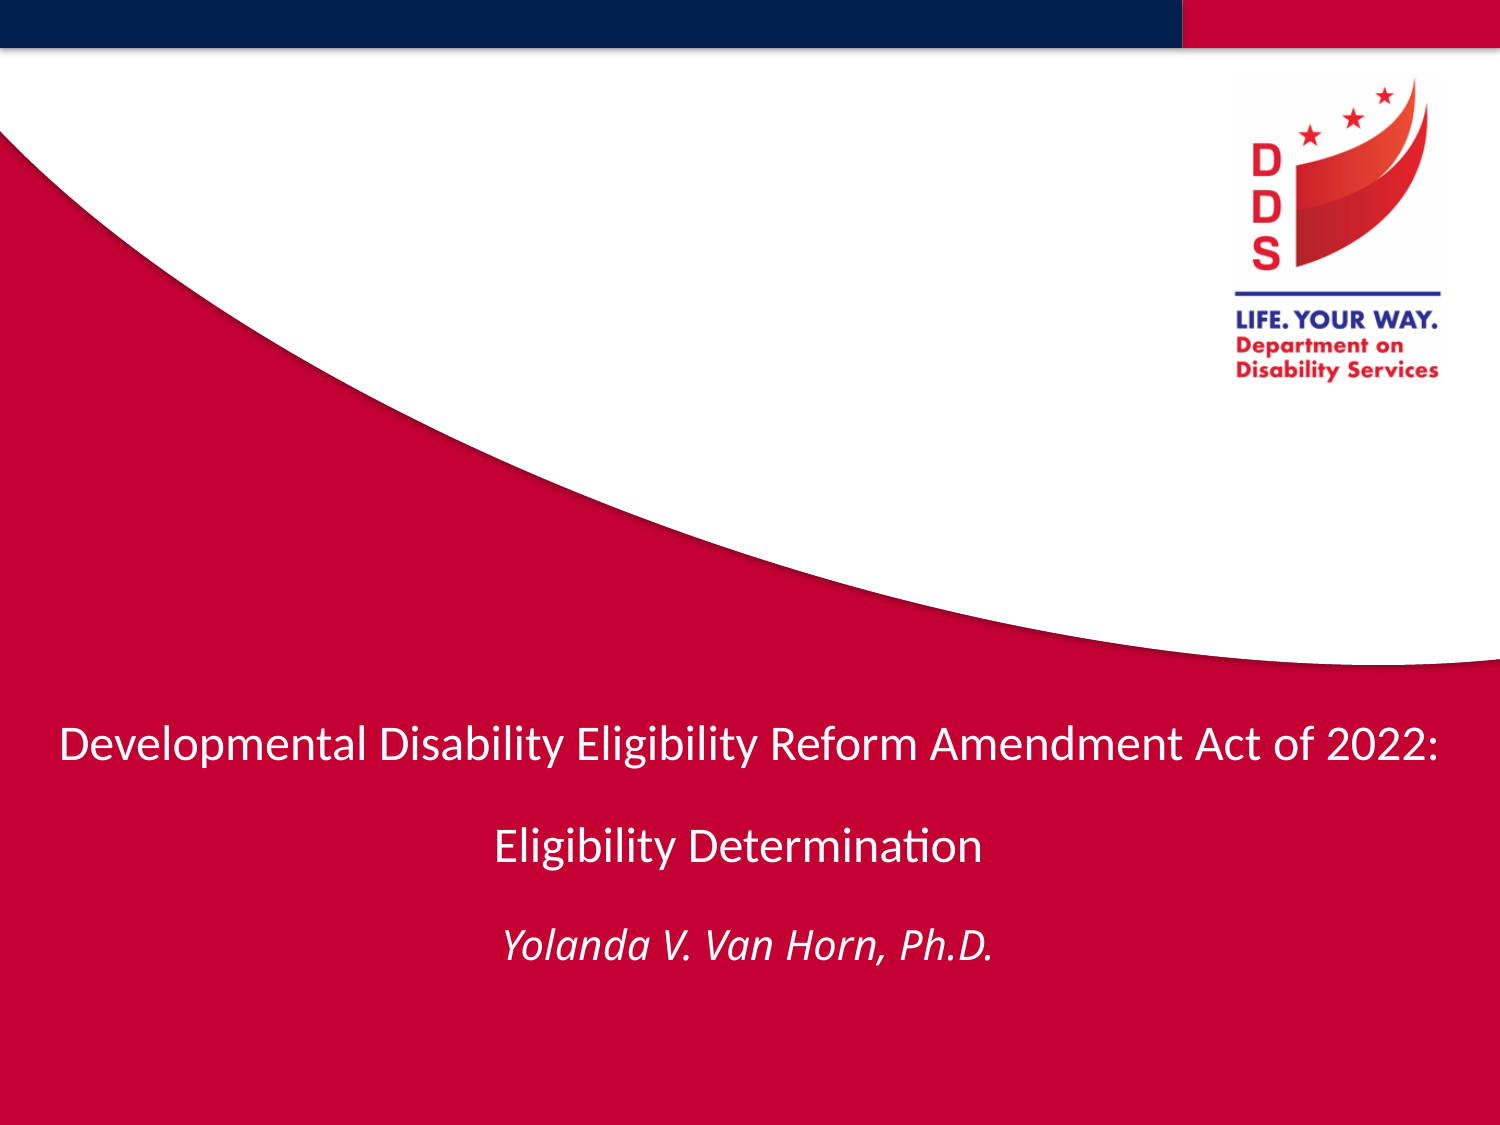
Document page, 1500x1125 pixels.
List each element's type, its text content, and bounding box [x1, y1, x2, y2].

text_box Yolanda V. Van Horn, Ph.D. [0, 862, 1499, 1026]
picture [1217, 69, 1460, 401]
text_box Developmental Disability Eligibility Reform Amendment Act of 2022: Eligibility Determination [0, 661, 1500, 935]
